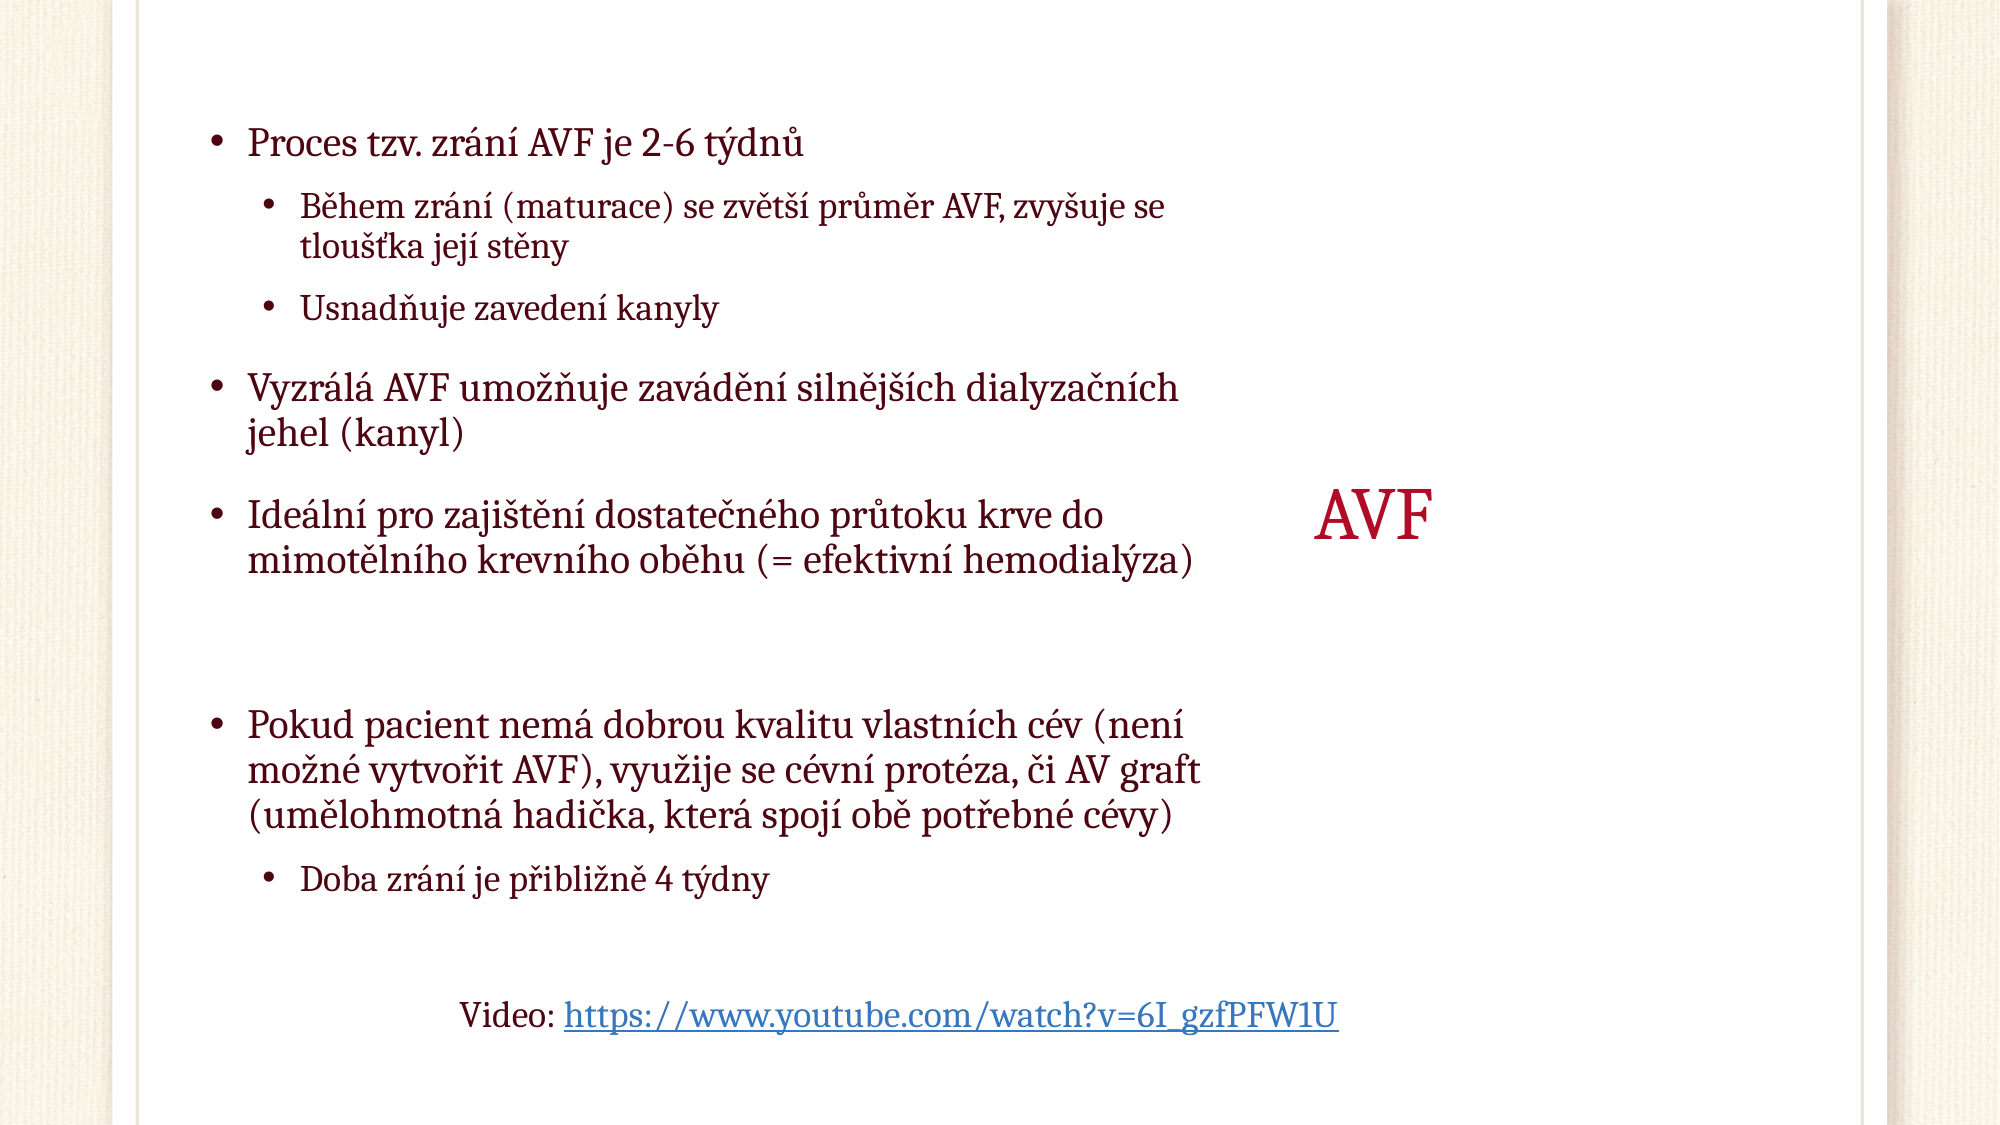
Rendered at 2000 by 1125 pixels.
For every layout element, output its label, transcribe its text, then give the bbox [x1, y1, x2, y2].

list Proces tzv. zrání AVF je 2-6 týdnů Během zrání (maturace) se zvětší průměr AVF, zvyšuje se tloušťka její stěny Usnadňuje zavedení kanyly Vyzrálá AVF umožňuje zavádění silnějších dialyzačních jehel (kanyl) Ideální pro zajištění dostatečného průtoku krve do mimotělního krevního oběhu (= efektivní hemodialýza) Pokud pacient nemá dobrou kvalitu vlastních cév (není možné vytvořit AVF), využije se cévní protéza, či AV graft (umělohmotná hadička, která spojí obě potřebné cévy) Doba zrání je přibližně 4 týdny [187, 112, 1250, 1013]
title AVF [1299, 239, 1813, 563]
text_box Video: https://www.youtube.com/watch?v=6I_gzfPFW1U [444, 982, 1507, 1042]
picture [1888, 0, 2000, 1125]
picture [0, 0, 112, 1125]
